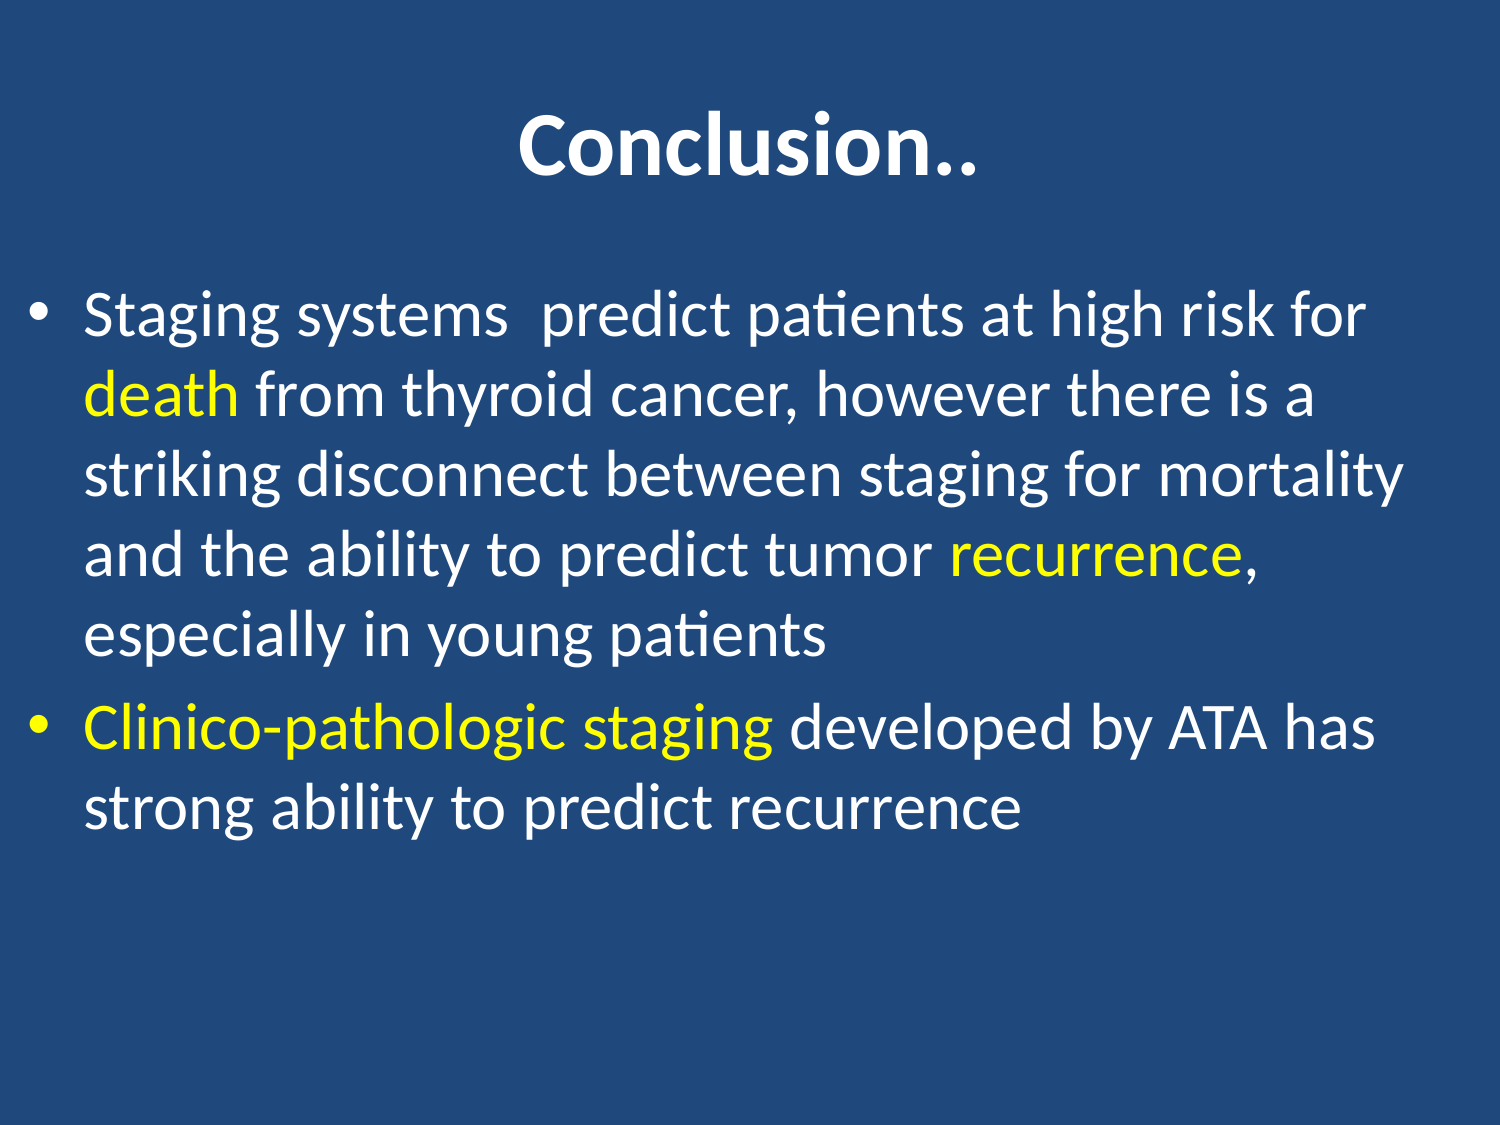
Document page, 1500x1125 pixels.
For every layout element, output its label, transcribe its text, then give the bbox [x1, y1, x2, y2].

list Staging systems predict patients at high risk for death from thyroid cancer, however there is a striking disconnect between staging for mortality and the ability to predict tumor recurrence, especially in young patients Clinico-pathologic staging developed by ATA has strong ability to predict recurrence [12, 262, 1463, 1050]
title Conclusion.. [75, 45, 1425, 233]
